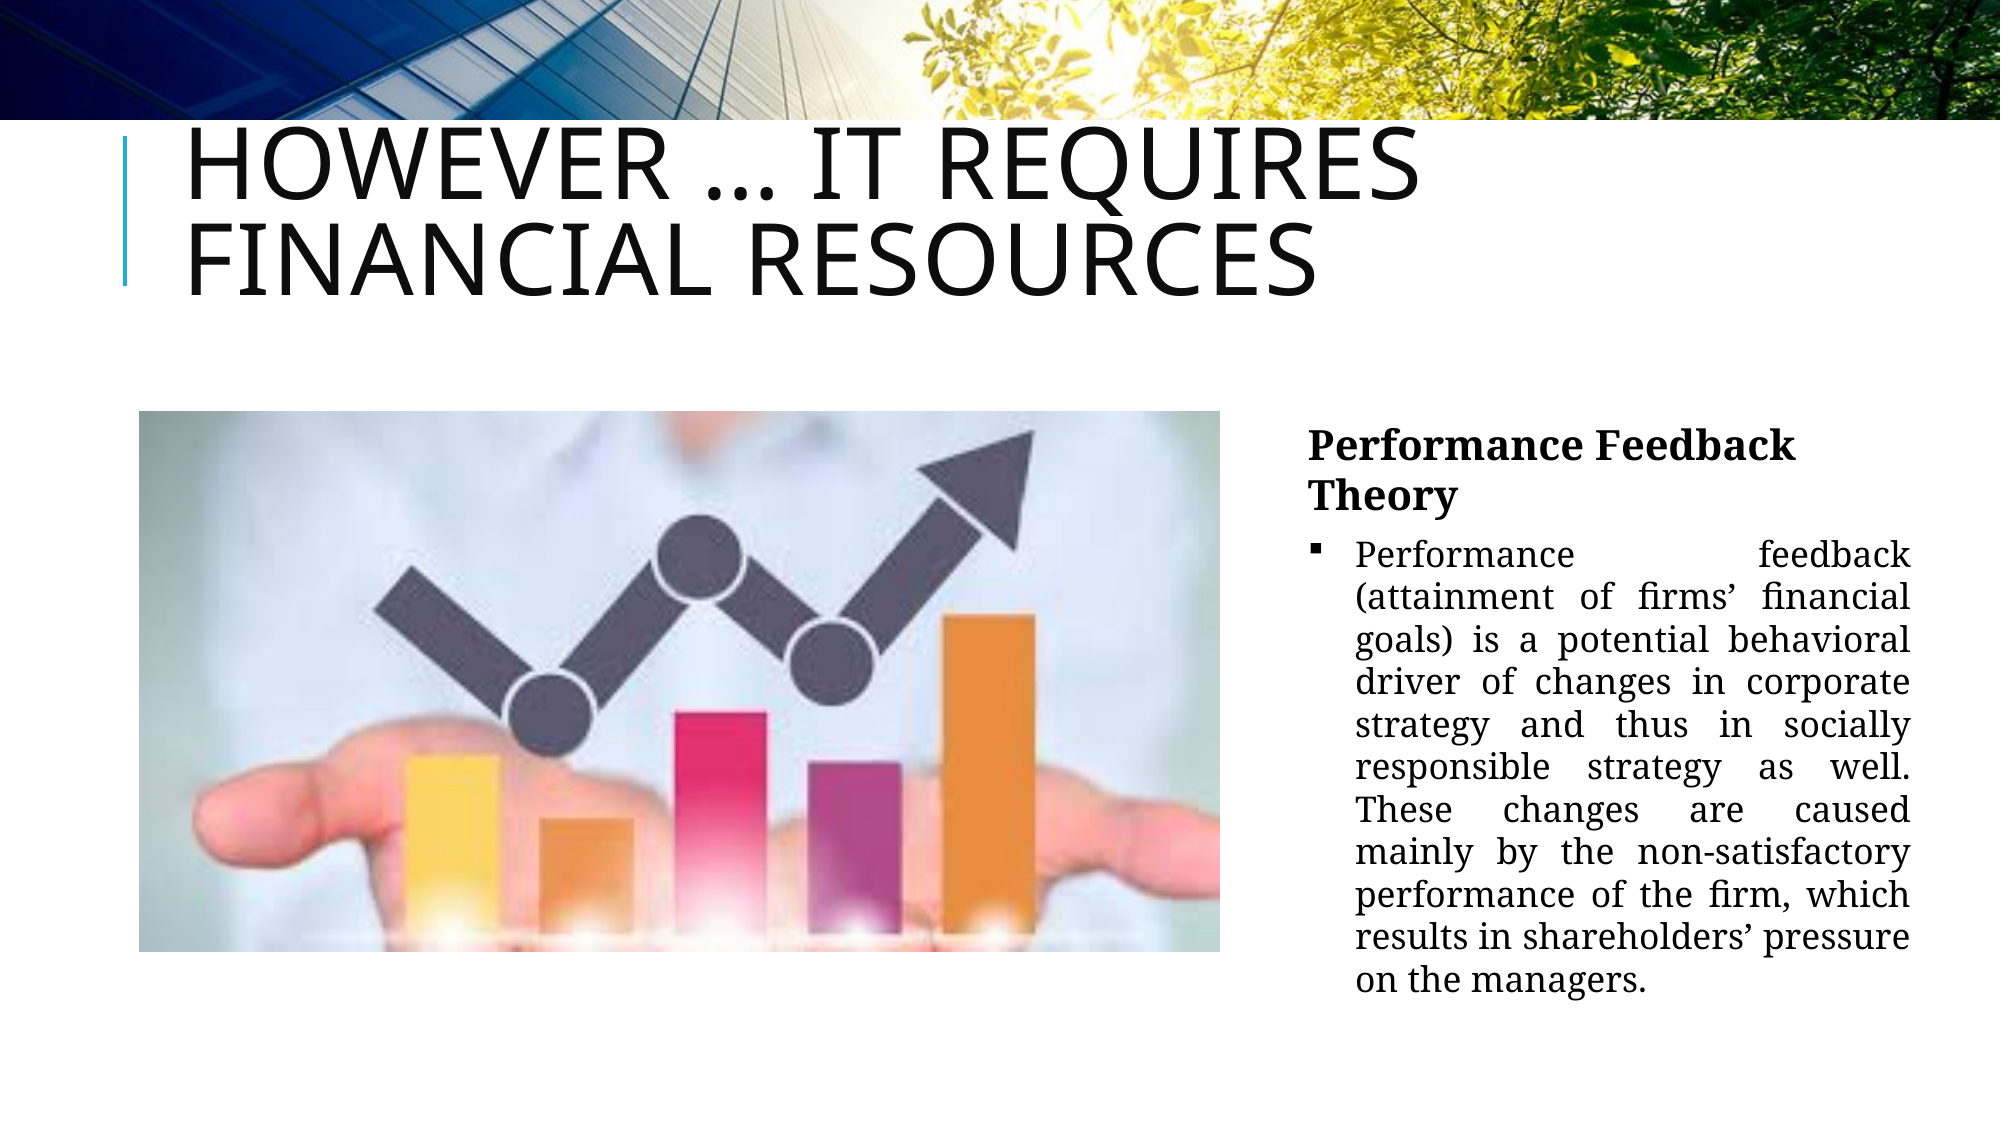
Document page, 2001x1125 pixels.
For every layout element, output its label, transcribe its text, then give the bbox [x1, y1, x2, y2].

text_box Performance Feedback Theory Performance feedback (attainment of firms’ financial goals) is a potential behavioral driver of changes in corporate strategy and thus in socially responsible strategy as well. These changes are caused mainly by the non-satisfactory performance of the firm, which results in shareholders’ pressure on the managers. [1293, 411, 1926, 1007]
picture [0, 0, 2000, 120]
picture [139, 411, 1221, 953]
title HOWEVER … IT requires financial resources [168, 130, 1770, 342]
